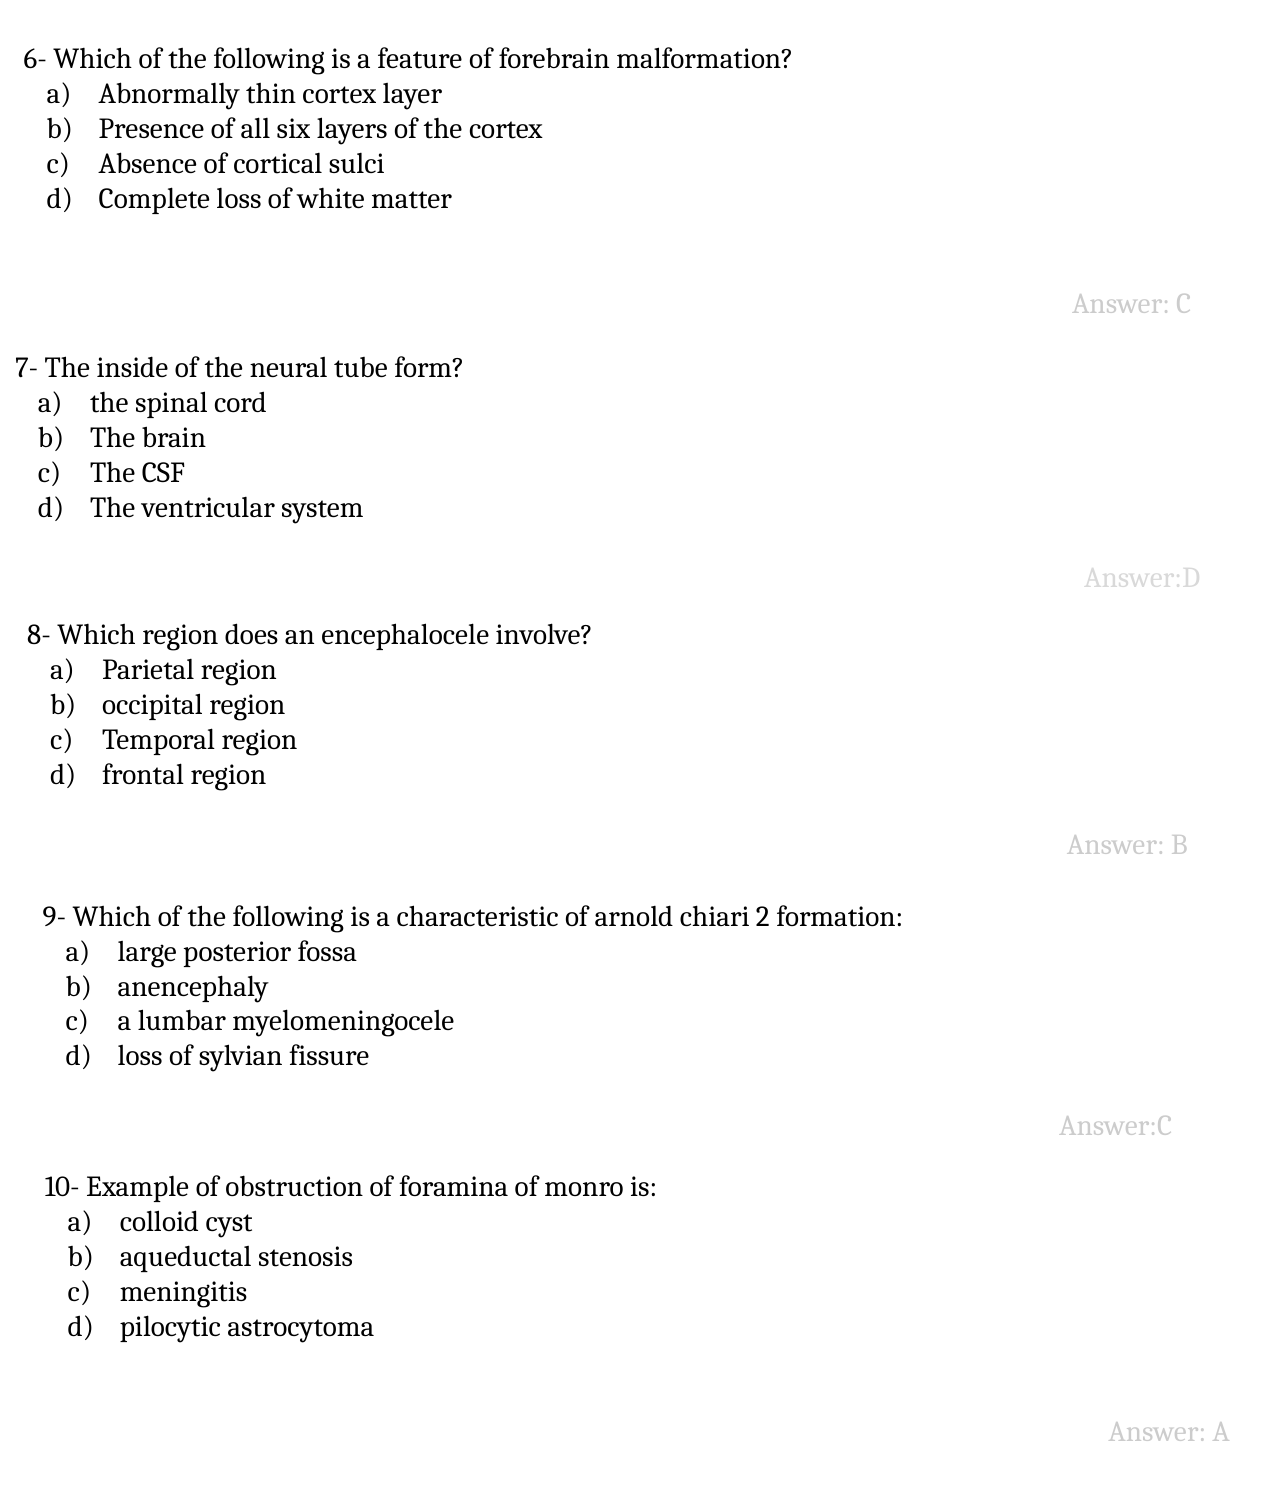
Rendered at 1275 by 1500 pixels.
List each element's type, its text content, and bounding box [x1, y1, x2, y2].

text_box 9- Which of the following is a characteristic of arnold chiari 2 formation: large posterior fossa anencephaly a lumbar myelomeningocele loss of sylvian fissure Answer:C [27, 881, 1188, 1177]
text_box 10- Example of obstruction of foramina of monro is: colloid cyst aqueductal stenosis meningitis pilocytic astrocytoma Answer: A [29, 1152, 1246, 1462]
text_box 8- Which region does an encephalocele involve? Parietal region occipital region Temporal region frontal region Answer: B [12, 600, 1204, 848]
text_box 6- Which of the following is a feature of forebrain malformation? Abnormally thin cortex layer Presence of all six layers of the cortex Absence of cortical sulci Complete loss of white matter Answer: C [8, 24, 1207, 333]
text_box 7- The inside of the neural tube form? the spinal cord The brain The CSF The ventricular system Answer:D [0, 333, 1216, 601]
